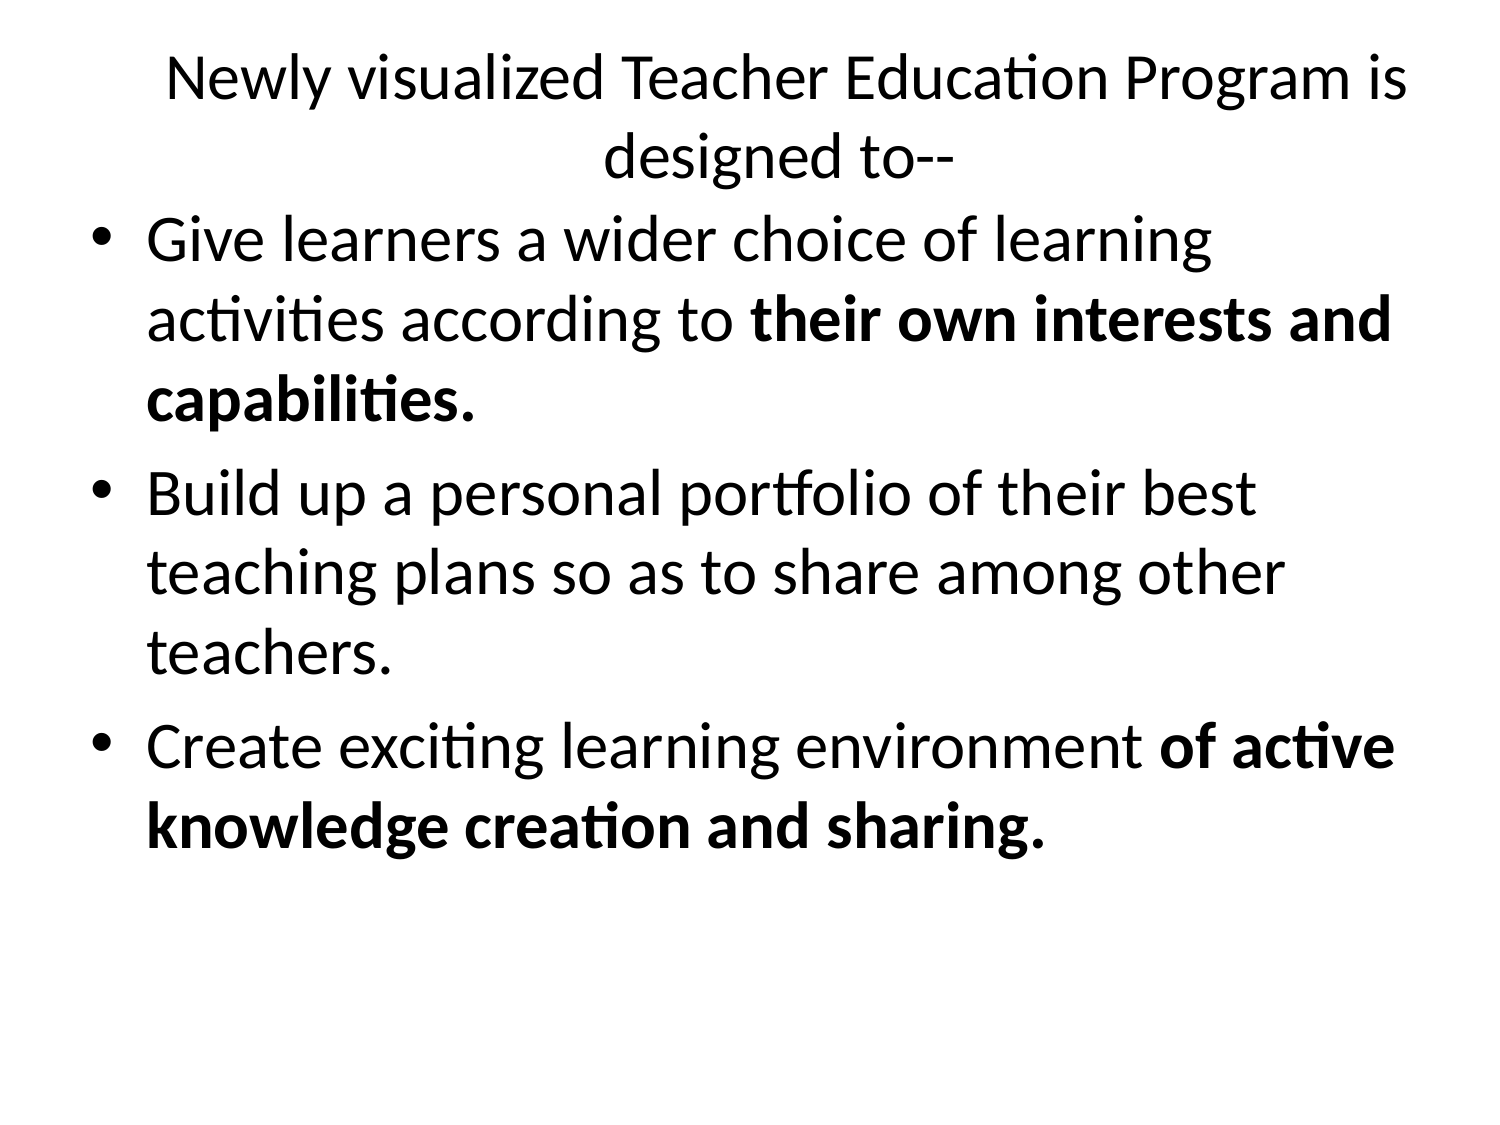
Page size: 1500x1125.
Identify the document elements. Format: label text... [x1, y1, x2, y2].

list Give learners a wider choice of learning activities according to their own interests and capabilities. Build up a personal portfolio of their best teaching plans so as to share among other teachers. Create exciting learning environment of active knowledge creation and sharing. [75, 187, 1425, 1088]
title Newly visualized Teacher Education Program is designed to-- [75, 24, 1500, 200]
